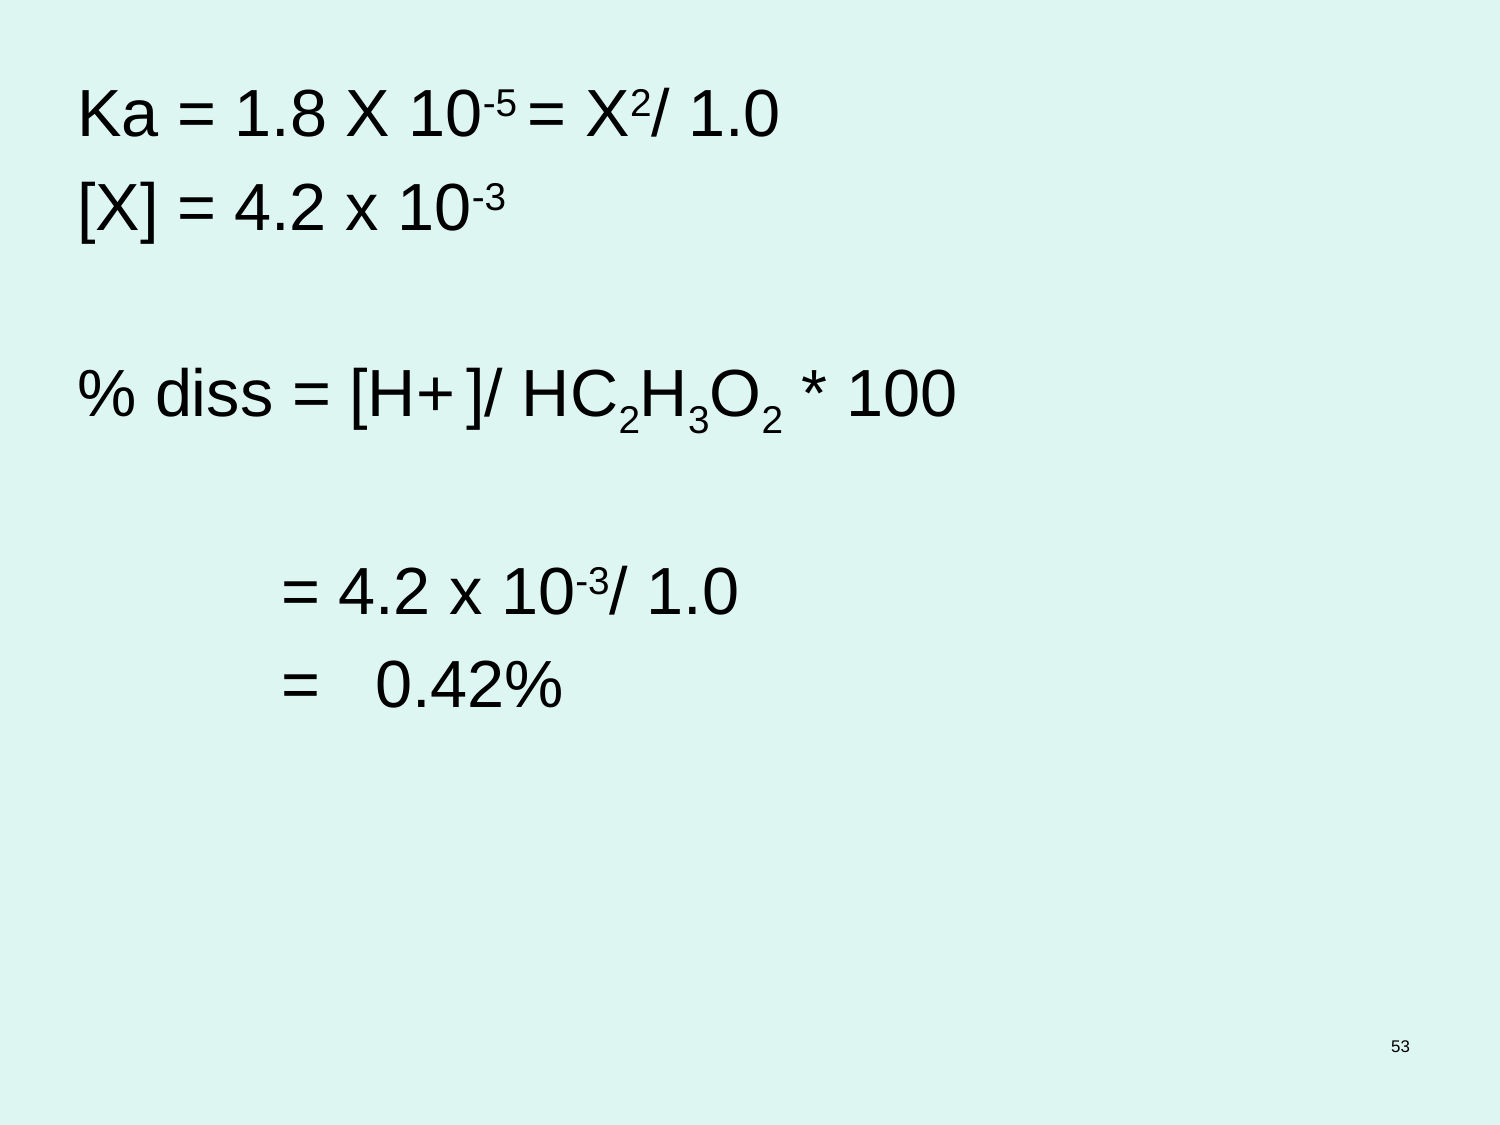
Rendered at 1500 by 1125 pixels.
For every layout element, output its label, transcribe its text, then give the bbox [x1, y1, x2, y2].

slide_number 53 [1074, 1024, 1425, 1103]
list Ka = 1.8 X 10-5 = X2/ 1.0 [X] = 4.2 x 10-3 % diss = [H+ ]/ HC2H3O2 * 100 = 4.2 x 10-3/ 1.0 = 0.42% [62, 62, 1413, 805]
